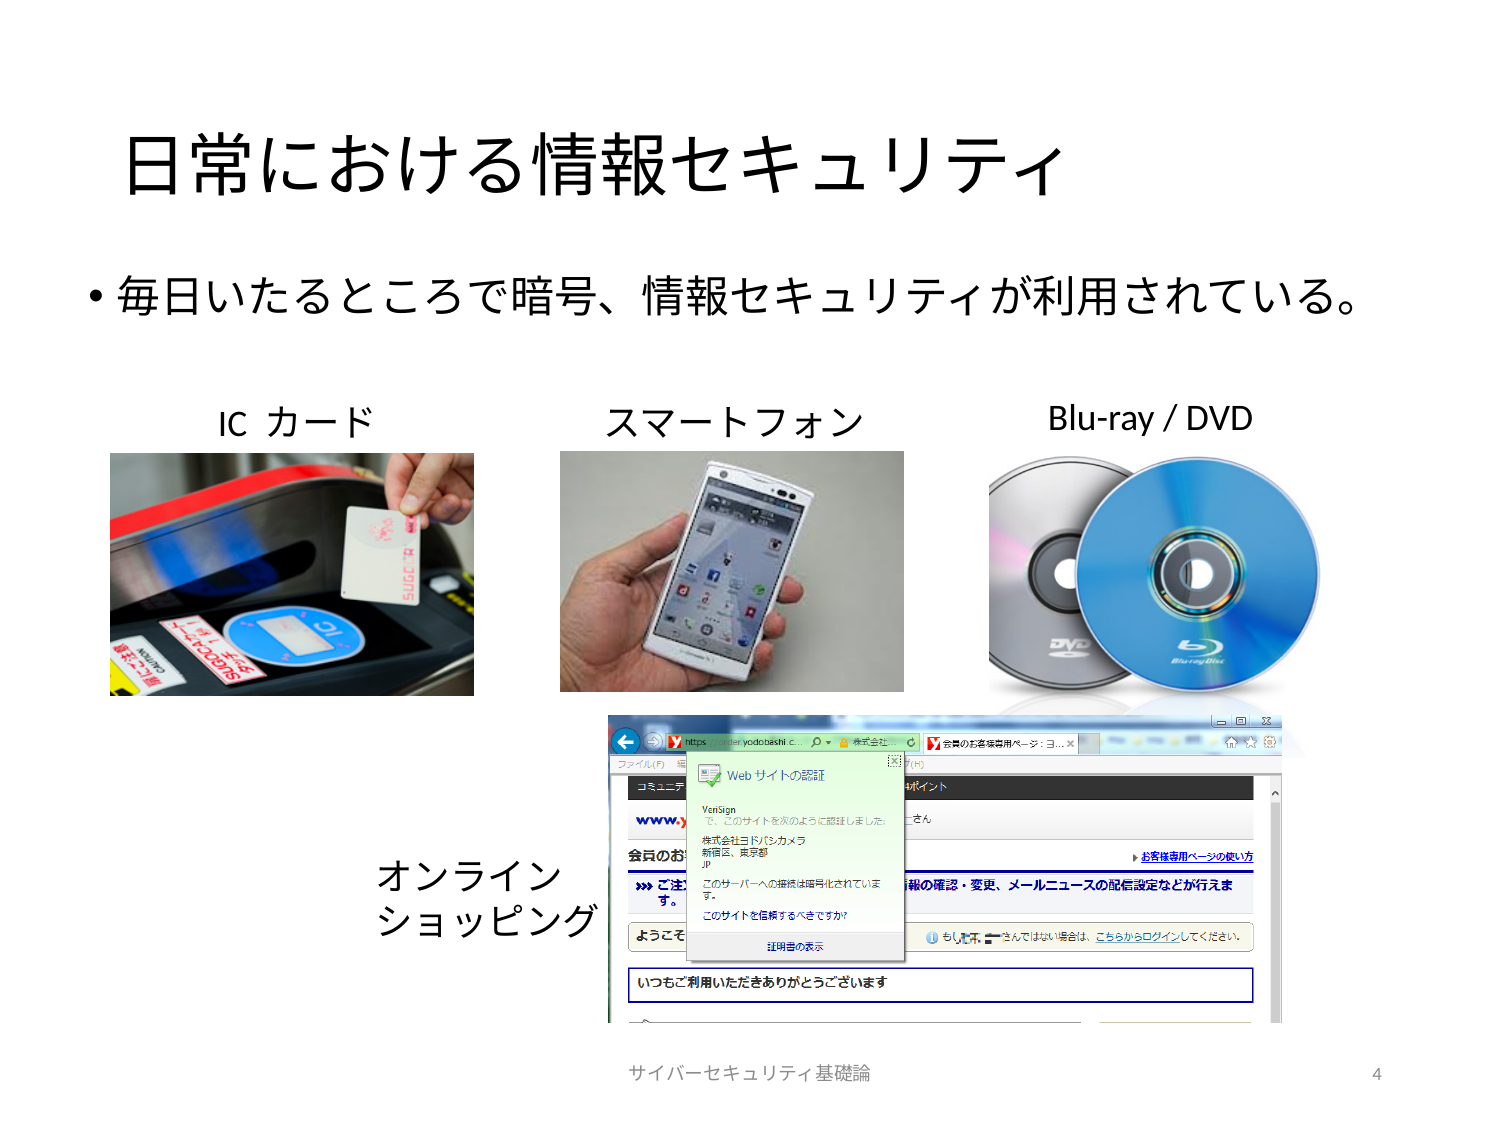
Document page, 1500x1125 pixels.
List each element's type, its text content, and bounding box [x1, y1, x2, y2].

text_box オンライン ショッピング [360, 845, 608, 951]
list 毎日いたるところで暗号、情報セキュリティが利用されている。 [73, 267, 1424, 1010]
title 日常における情報セキュリティ [103, 59, 1397, 267]
text_box Blu-ray / DVD [1033, 385, 1269, 445]
slide_number 4 [1059, 1042, 1397, 1103]
text_box IC カード [203, 391, 393, 452]
footer サイバーセキュリティ基礎論 [496, 1042, 1004, 1103]
picture [109, 453, 474, 696]
picture [560, 451, 904, 692]
text_box スマートフォン [588, 391, 880, 451]
picture [608, 456, 1321, 1023]
